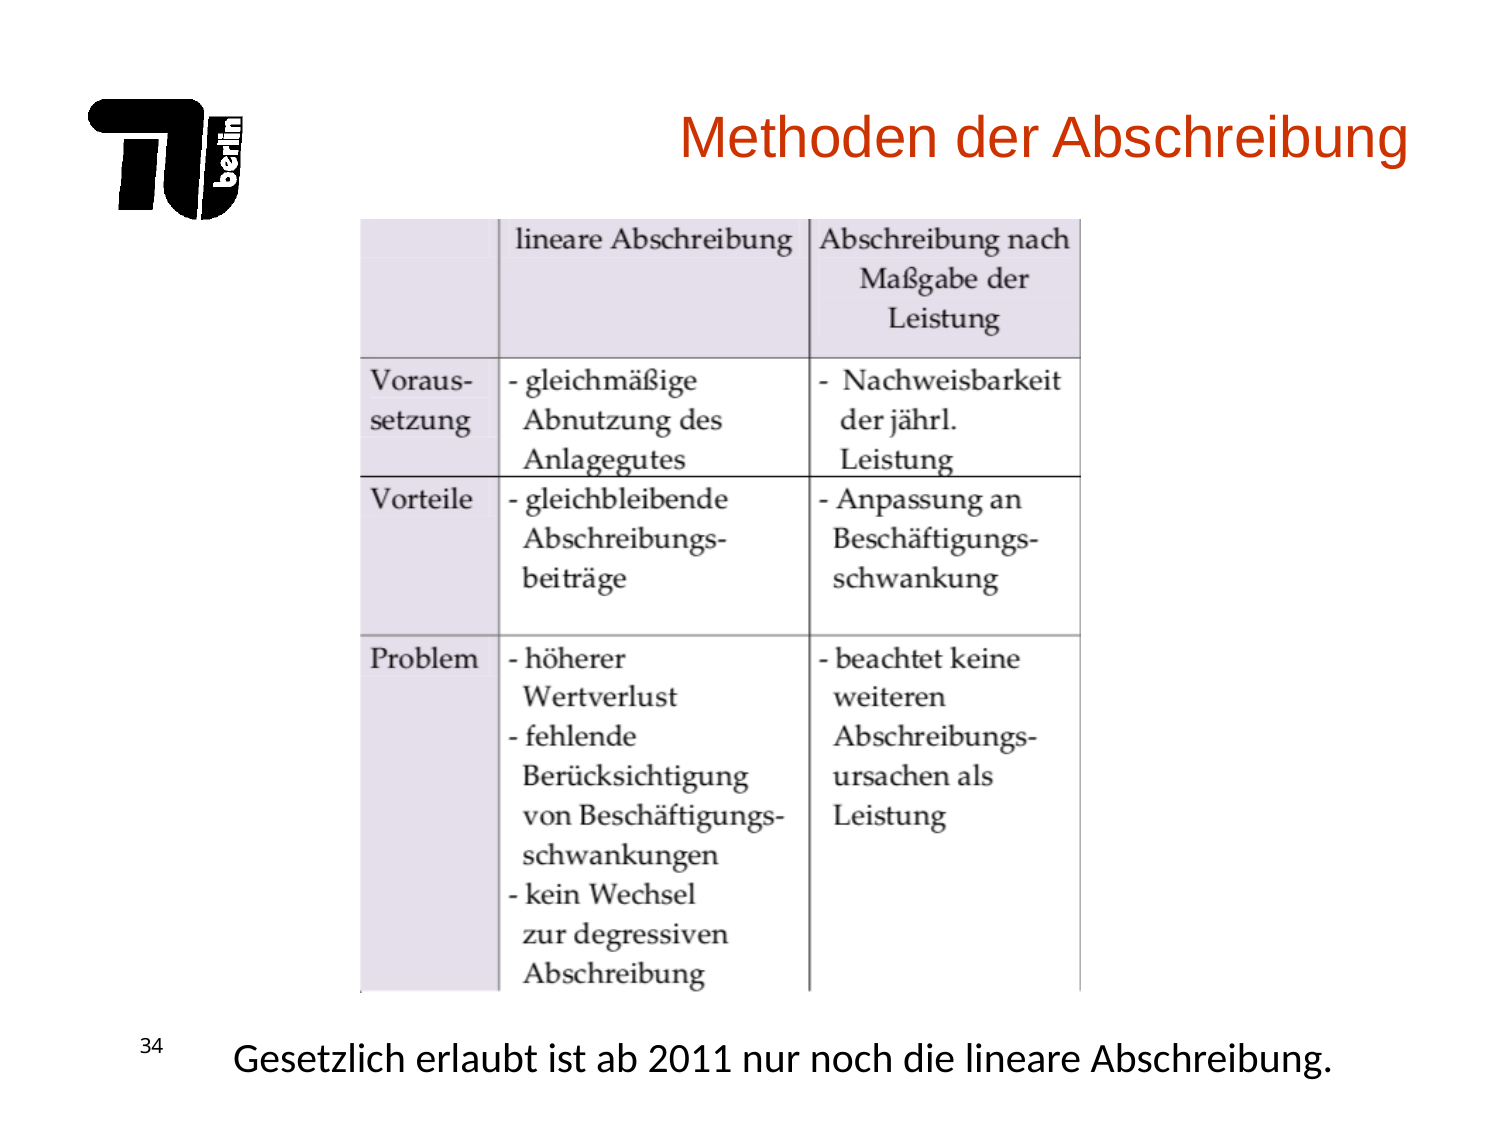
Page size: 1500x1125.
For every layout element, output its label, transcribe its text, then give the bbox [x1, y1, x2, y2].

picture [88, 99, 243, 220]
picture [359, 219, 1081, 993]
title Methoden der Abschreibung [301, 0, 1426, 177]
text_box Gesetzlich erlaubt ist ab 2011 nur noch die lineare Abschreibung. [218, 1023, 1500, 1125]
